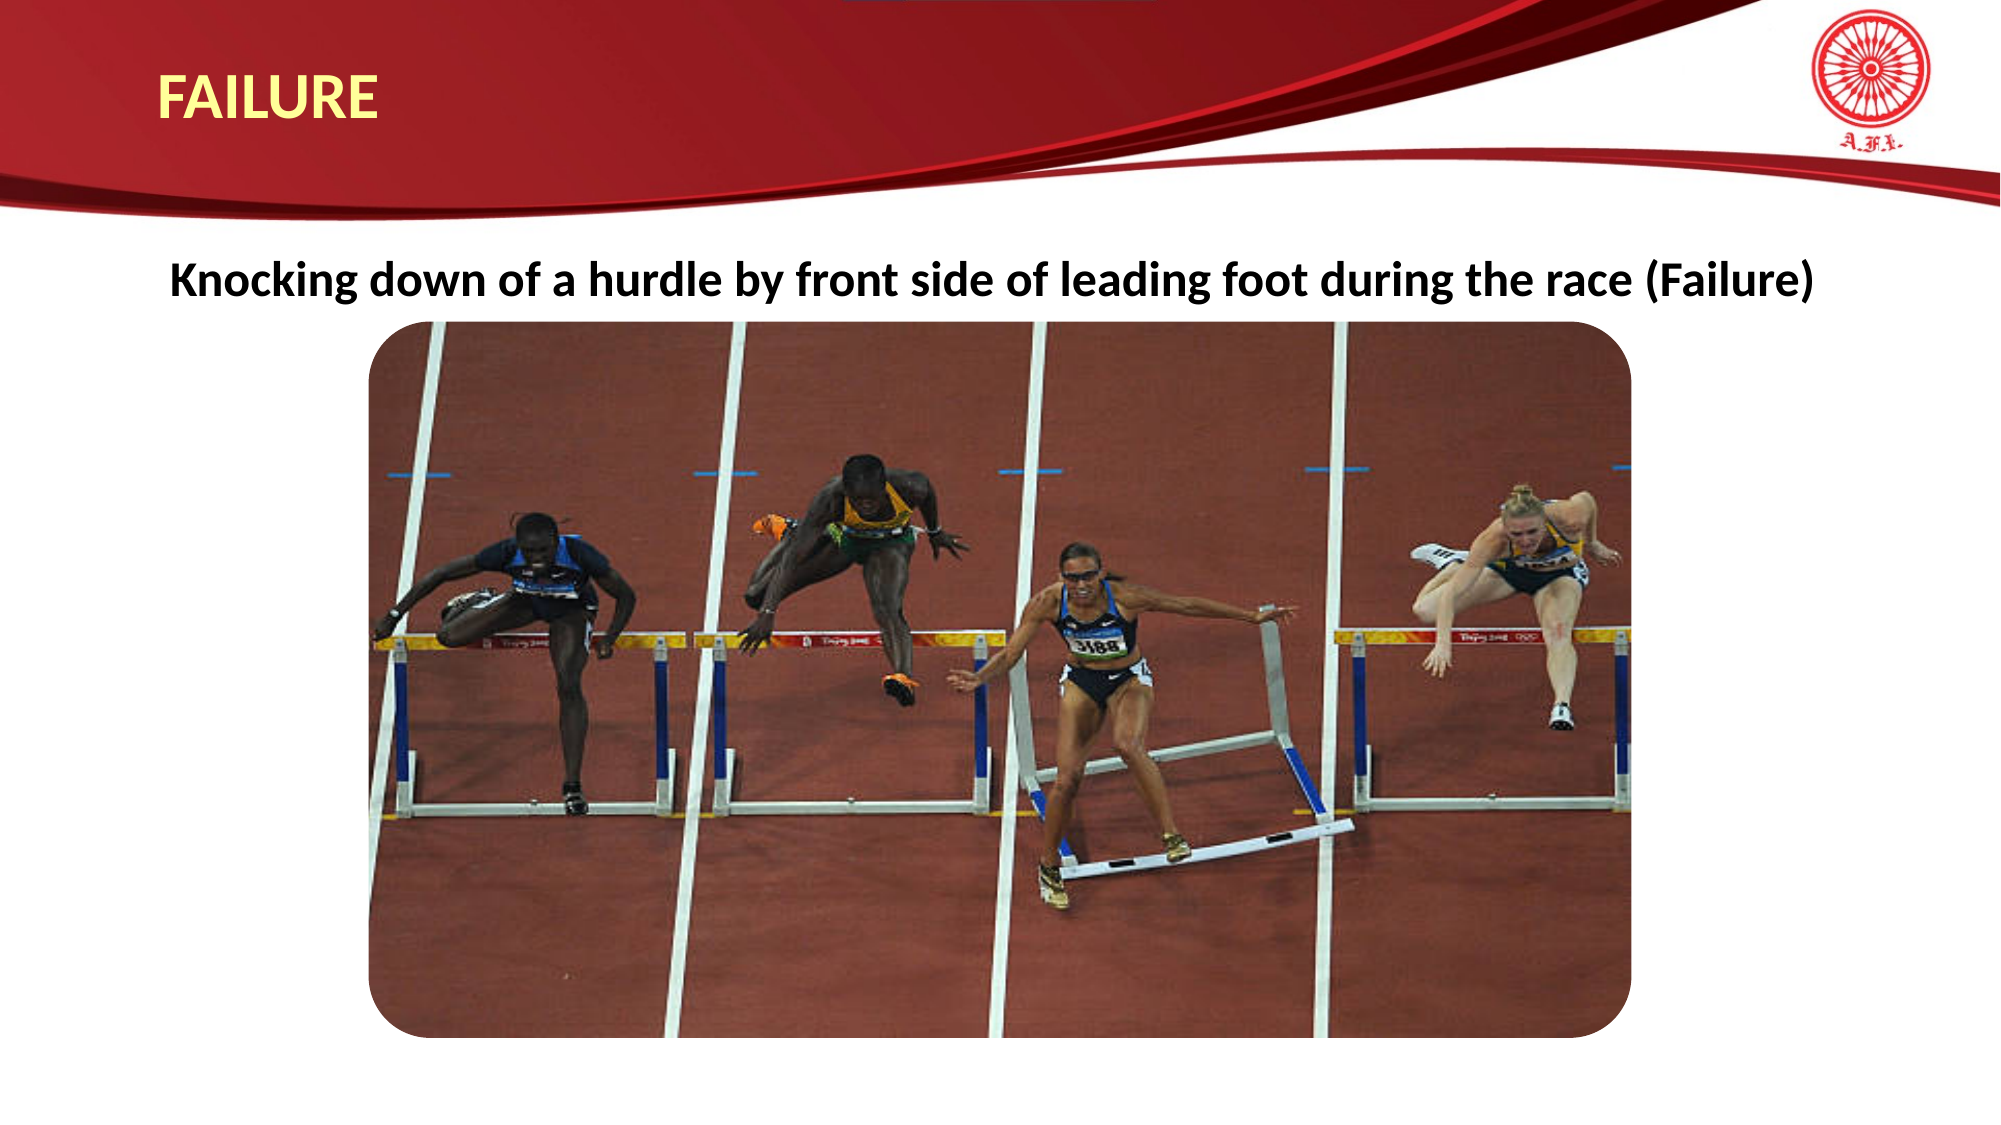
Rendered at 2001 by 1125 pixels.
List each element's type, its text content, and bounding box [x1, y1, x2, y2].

title Knocking down of a hurdle by front side of leading foot during the race (Failure) [151, 224, 1847, 336]
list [368, 321, 1632, 1038]
picture [0, 0, 2001, 1125]
text_box Failure [142, 54, 1271, 141]
